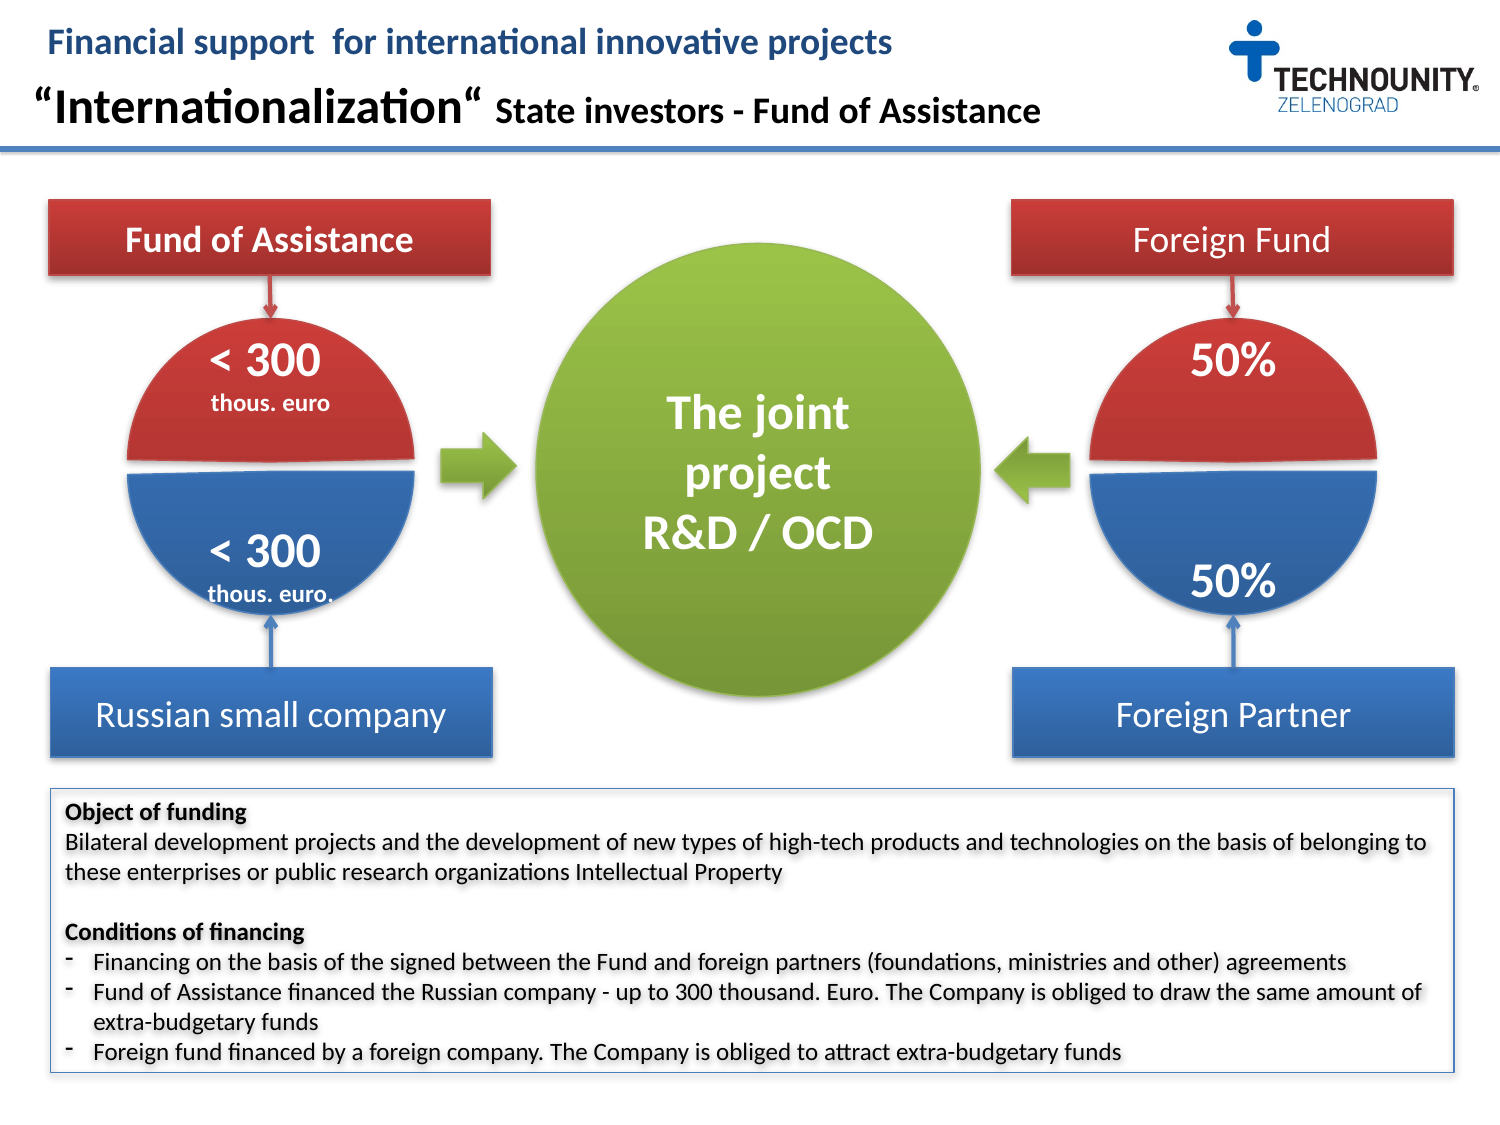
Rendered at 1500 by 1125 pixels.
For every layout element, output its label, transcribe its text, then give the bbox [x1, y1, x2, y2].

text_box < 300 thous. euro. [126, 470, 415, 616]
text_box [440, 431, 517, 500]
text_box Russian small company [50, 667, 493, 758]
text_box 50% [1089, 470, 1378, 616]
text_box [994, 436, 1071, 505]
text_box 50% [1089, 318, 1378, 463]
text_box Foreign Partner [1012, 667, 1455, 758]
text_box The joint project R&D / OCD [535, 242, 981, 698]
text_box Foreign Fund [1011, 199, 1454, 276]
picture [1229, 20, 1479, 112]
text_box Object of funding Bilateral development projects and the development of new types of high-tech products and technologies on the basis of belonging to these enterprises or public research organizations Intellectual Property Conditions of financing Financing on the basis of the signed between the Fund and foreign partners (foundations, ministries and other) agreements Fund of Assistance financed the Russian company - up to 300 thousand. Euro. The Company is obliged to draw the same amount of extra-budgetary funds Foreign fund financed by a foreign company. The Company is obliged to attract extra-budgetary funds [50, 788, 1455, 1073]
text_box < 300 thous. euro [126, 318, 415, 463]
text_box Financial support for international innovative projects [32, 9, 1140, 70]
text_box Fund of Assistance [48, 199, 491, 276]
text_box “Internationalization“ State investors - Fund of Assistance [17, 66, 1223, 142]
